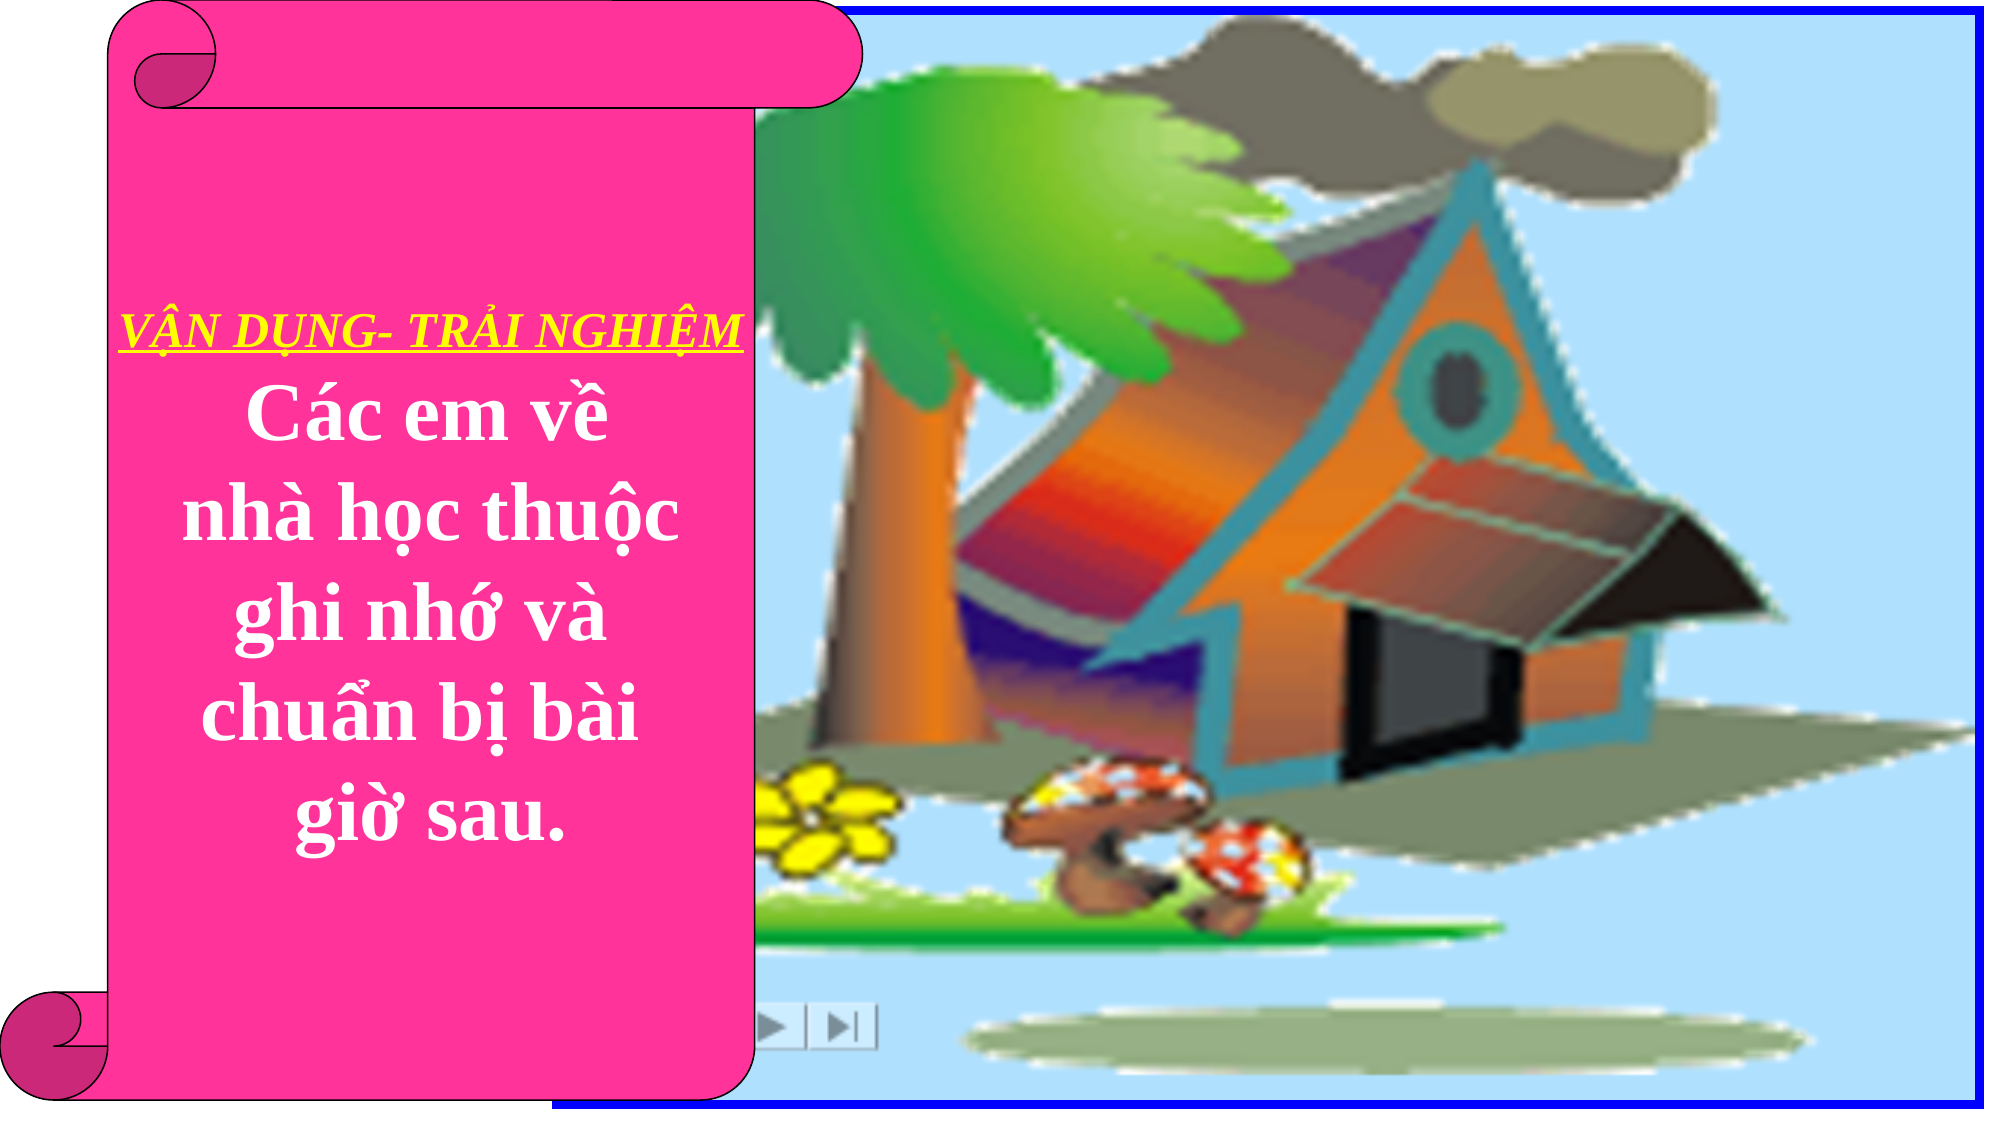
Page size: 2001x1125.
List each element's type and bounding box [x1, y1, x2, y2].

text_box [0, 0, 1975, 1100]
